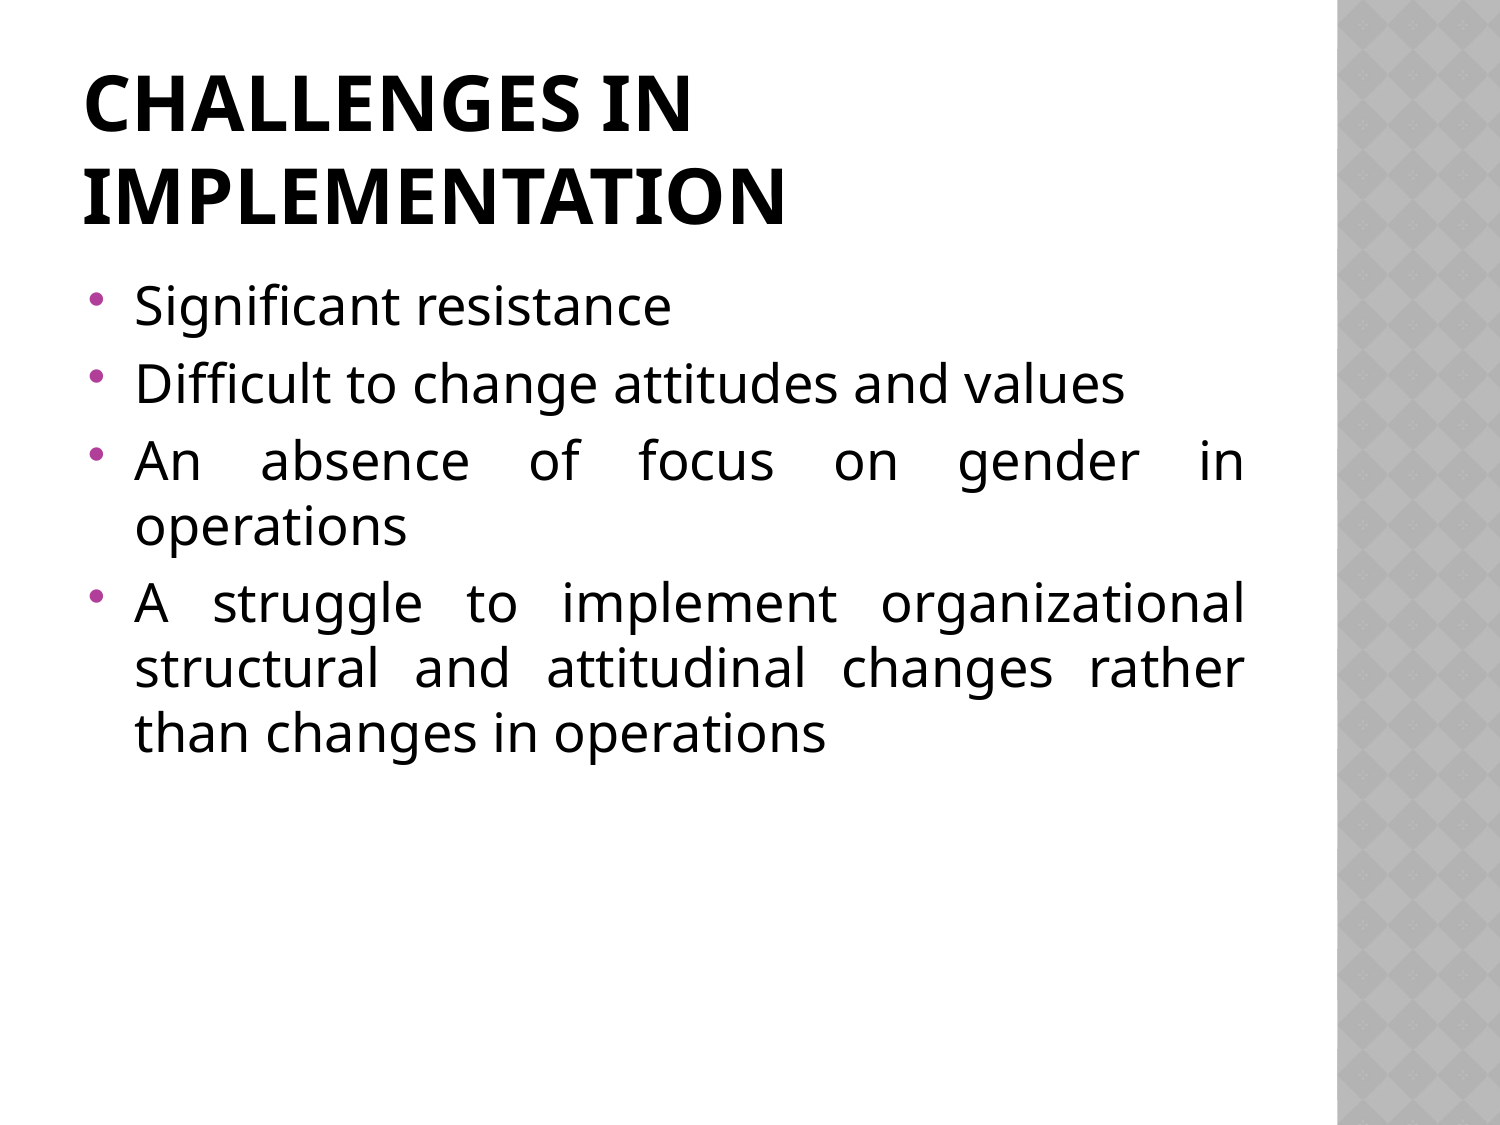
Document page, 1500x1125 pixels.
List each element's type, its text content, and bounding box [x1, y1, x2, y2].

title Challenges in implementation [75, 52, 1263, 240]
list Significant resistance Difficult to change attitudes and values An absence of focus on gender in operations A struggle to implement organizational structural and attitudinal changes rather than changes in operations [75, 264, 1263, 1059]
